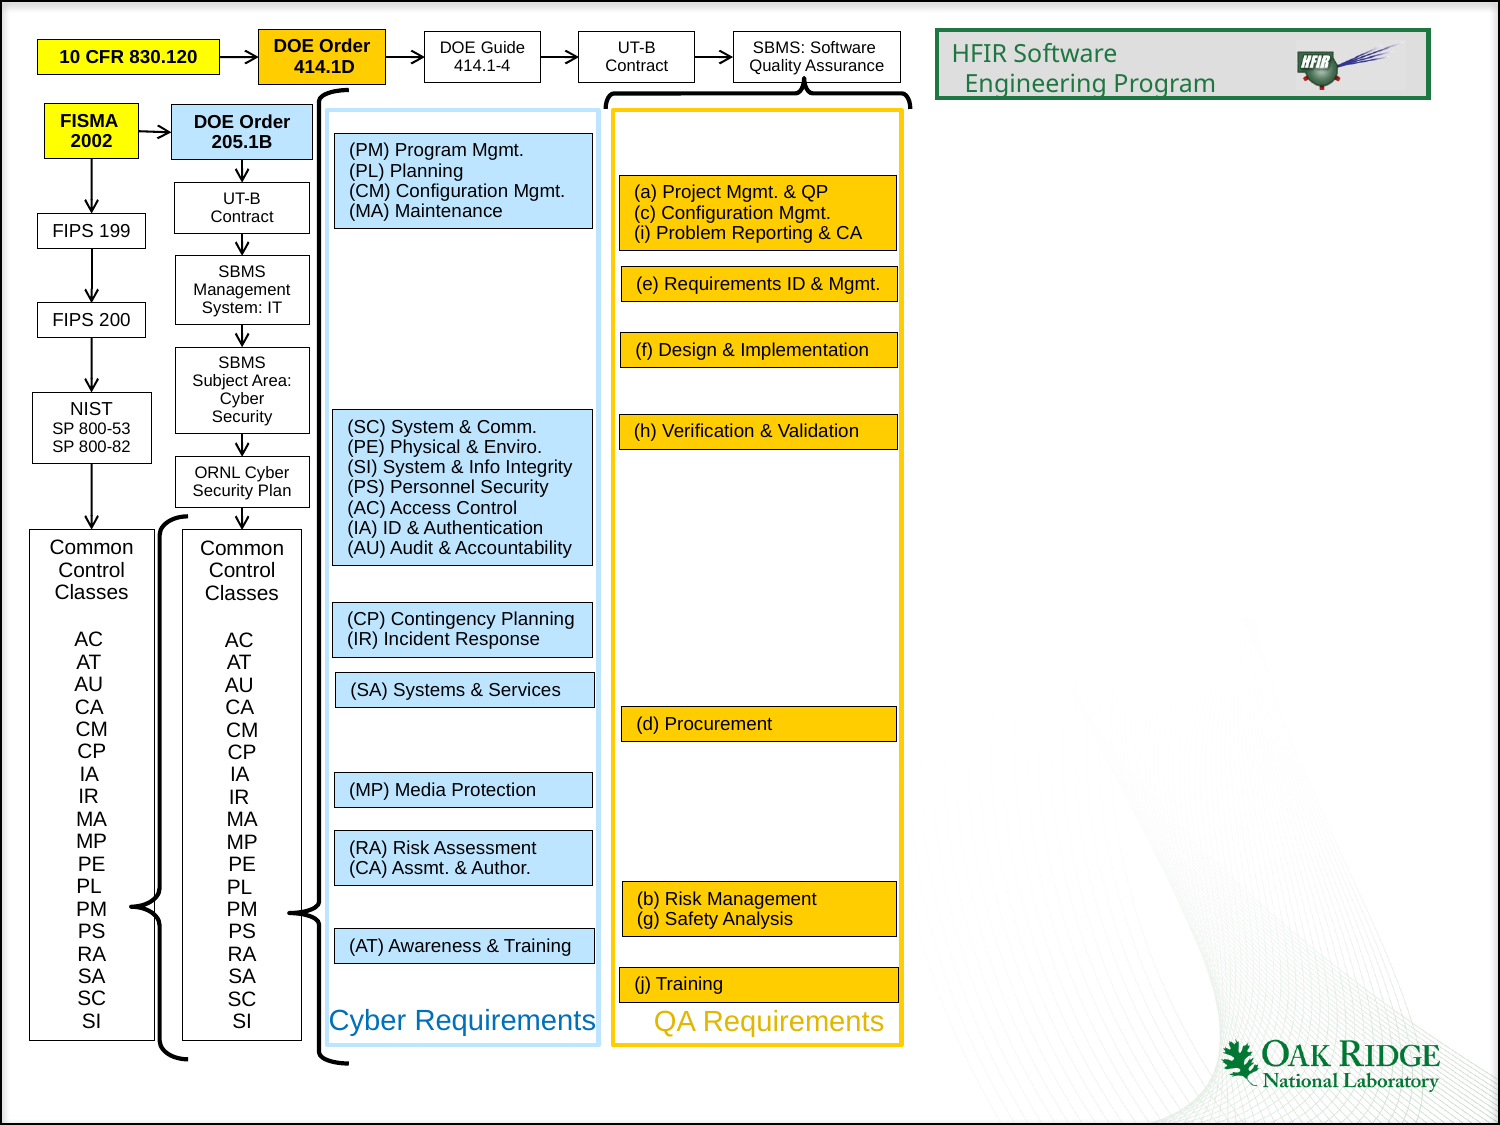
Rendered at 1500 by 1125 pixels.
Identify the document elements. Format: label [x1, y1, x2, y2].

table_cell [543, 59, 577, 63]
table_cell [138, 134, 172, 140]
table_cell [388, 59, 422, 63]
text_box [0, 0, 1500, 1125]
picture [1295, 40, 1407, 91]
table_cell [222, 59, 256, 63]
table_cell [697, 59, 731, 63]
